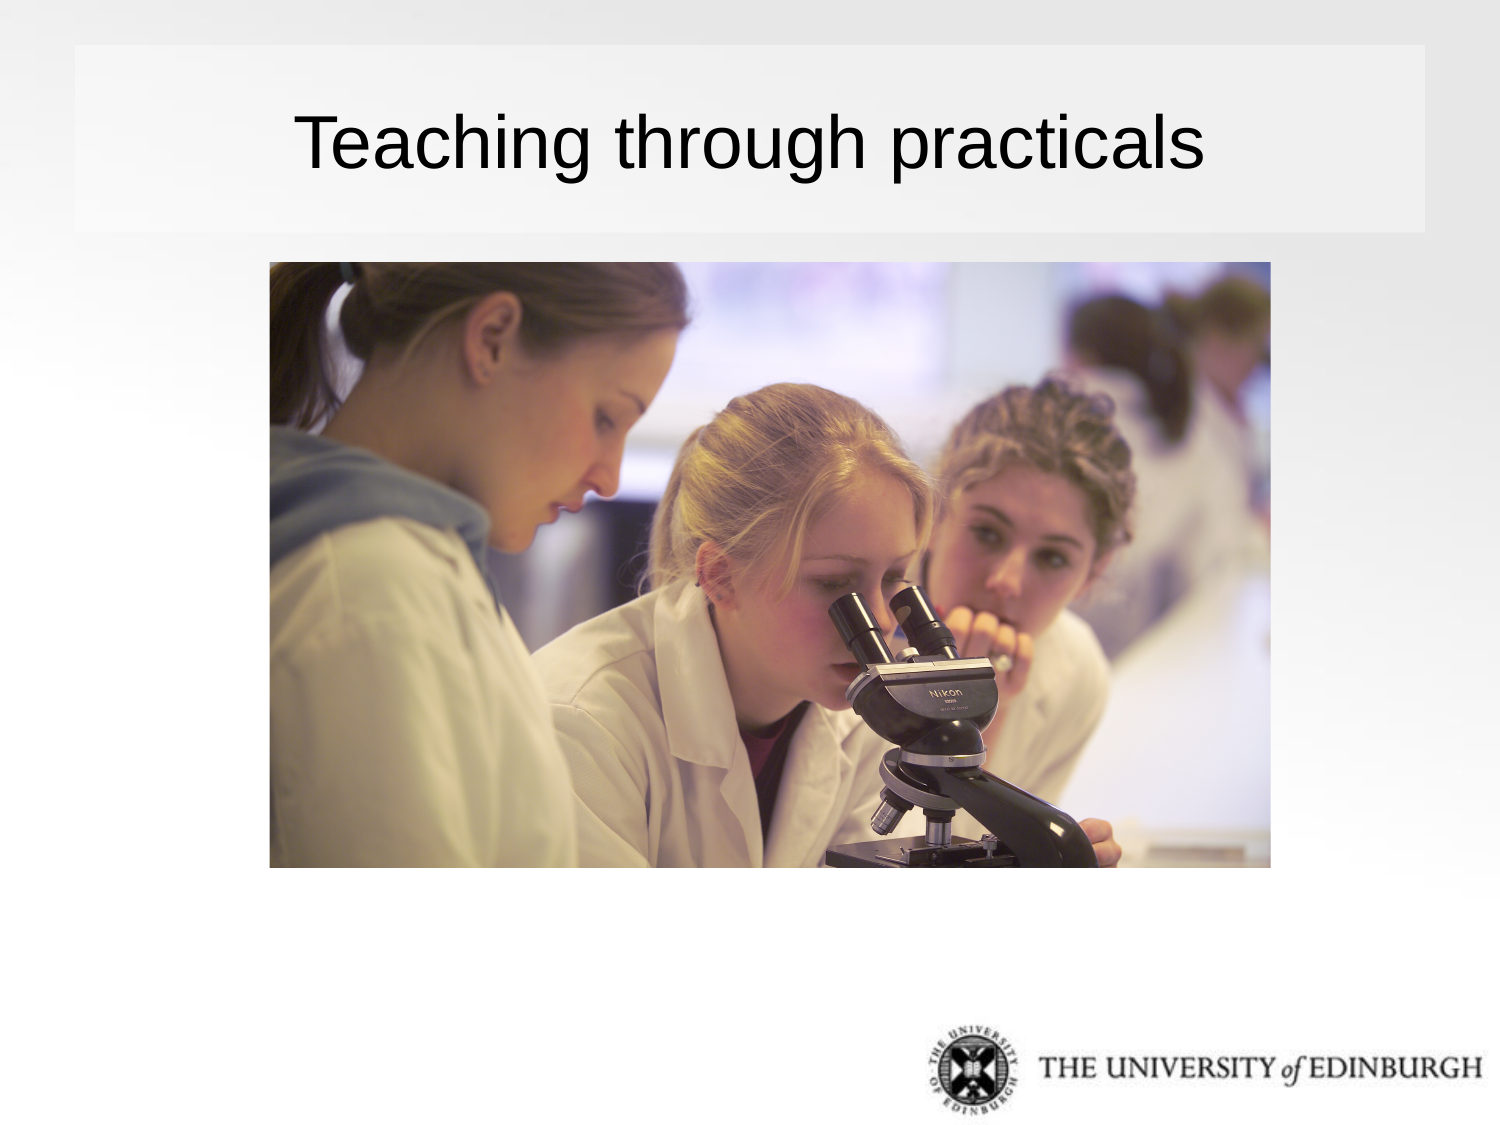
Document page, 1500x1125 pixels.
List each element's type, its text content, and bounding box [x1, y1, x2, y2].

picture [0, 0, 1500, 1125]
title Teaching through practicals [75, 45, 1425, 233]
